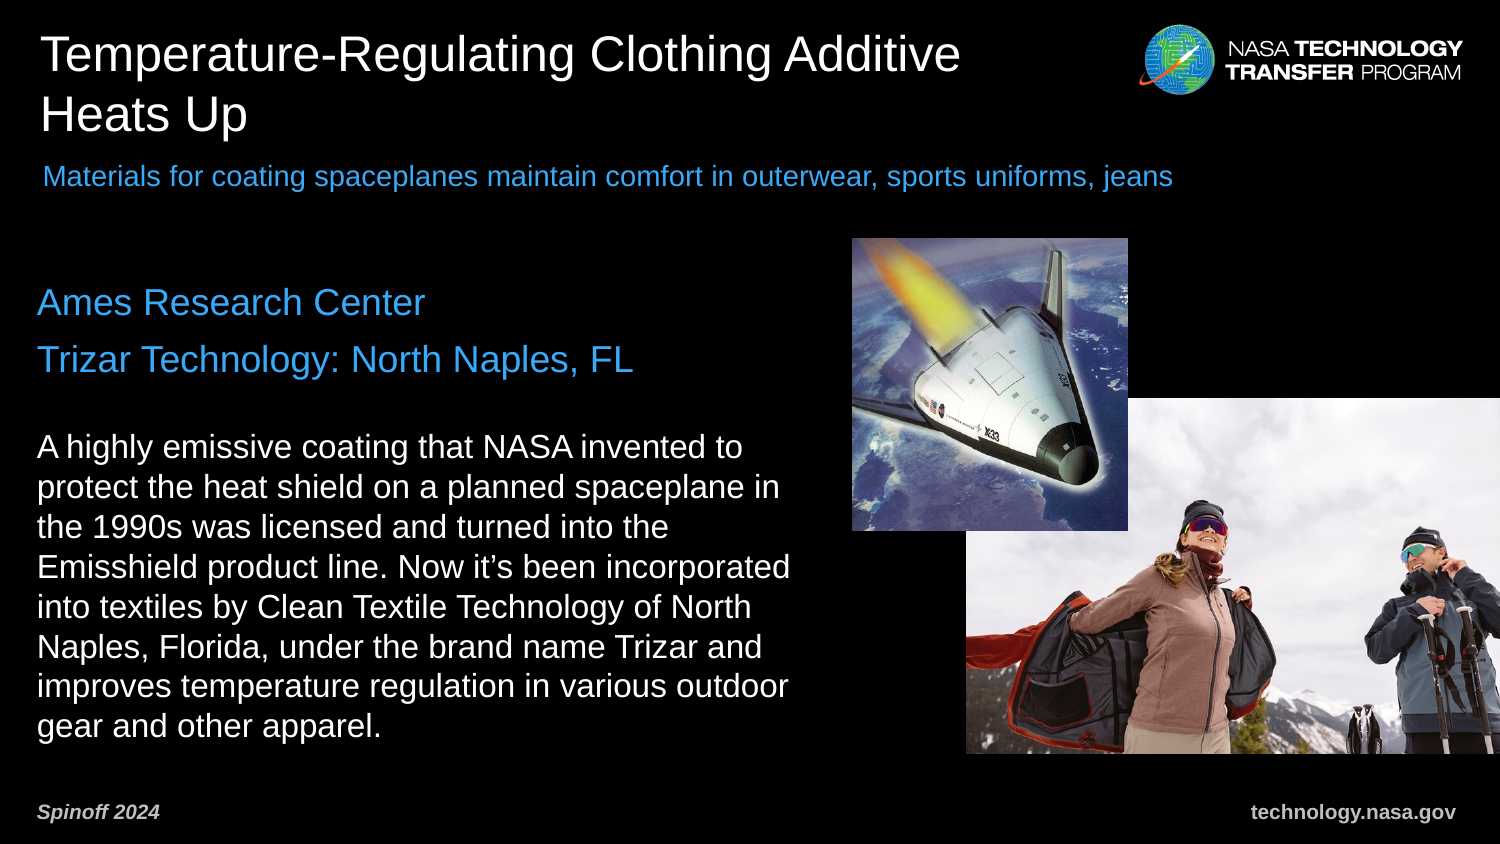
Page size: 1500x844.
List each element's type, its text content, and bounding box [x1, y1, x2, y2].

text_box Materials for coating spaceplanes maintain comfort in outerwear, sports uniforms, jeans [27, 149, 1240, 200]
picture [1133, 24, 1463, 101]
text_box Ames Research Center Trizar Technology: North Naples, FL A highly emissive coating that NASA invented to protect the heat shield on a planned spaceplane in the 1990s was licensed and turned into the Emisshield product line. Now it’s been incorporated into textiles by Clean Textile Technology of North Naples, Florida, under the brand name Trizar and improves temperature regulation in various outdoor gear and other apparel. [22, 270, 838, 792]
picture [852, 238, 1500, 755]
title Temperature-Regulating Clothing Additive Heats Up [25, 13, 1020, 117]
